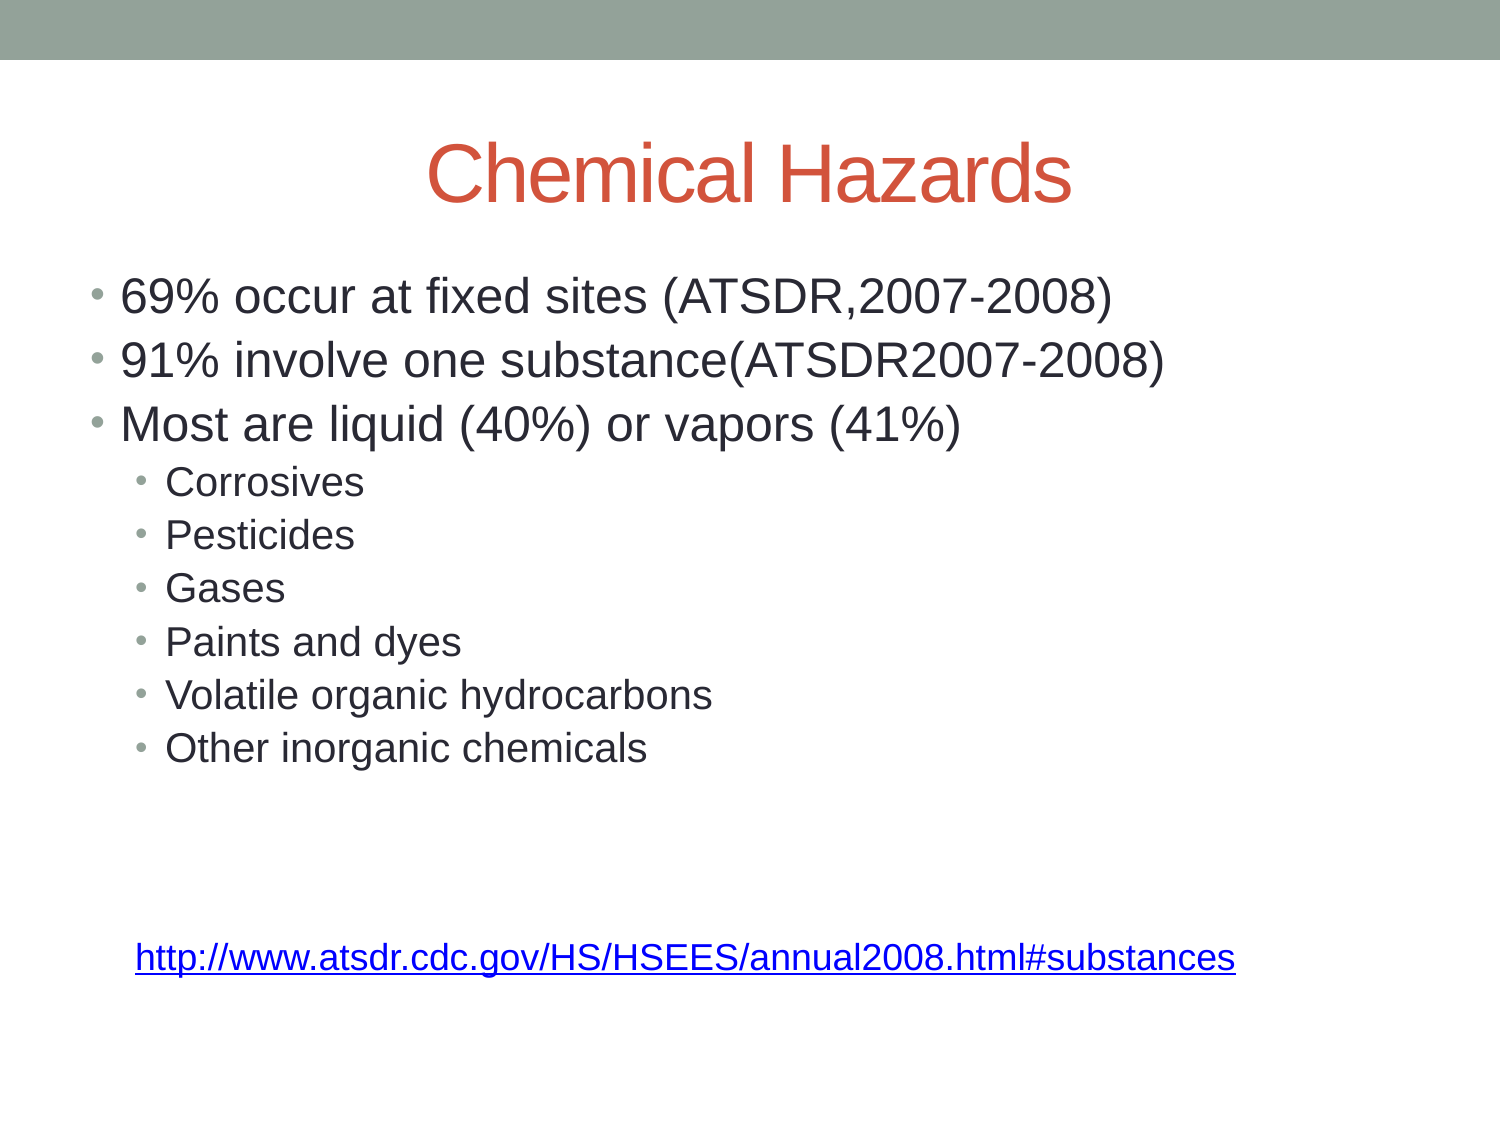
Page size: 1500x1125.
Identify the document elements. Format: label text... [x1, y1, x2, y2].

title Chemical Hazards [75, 87, 1425, 250]
list 69% occur at fixed sites (ATSDR,2007-2008) 91% involve one substance(ATSDR2007-2008) Most are liquid (40%) or vapors (41%) Corrosives Pesticides Gases Paints and dyes Volatile organic hydrocarbons Other inorganic chemicals http://www.atsdr.cdc.gov/HS/HSEES/annual2008.html#substances [74, 262, 1426, 1063]
